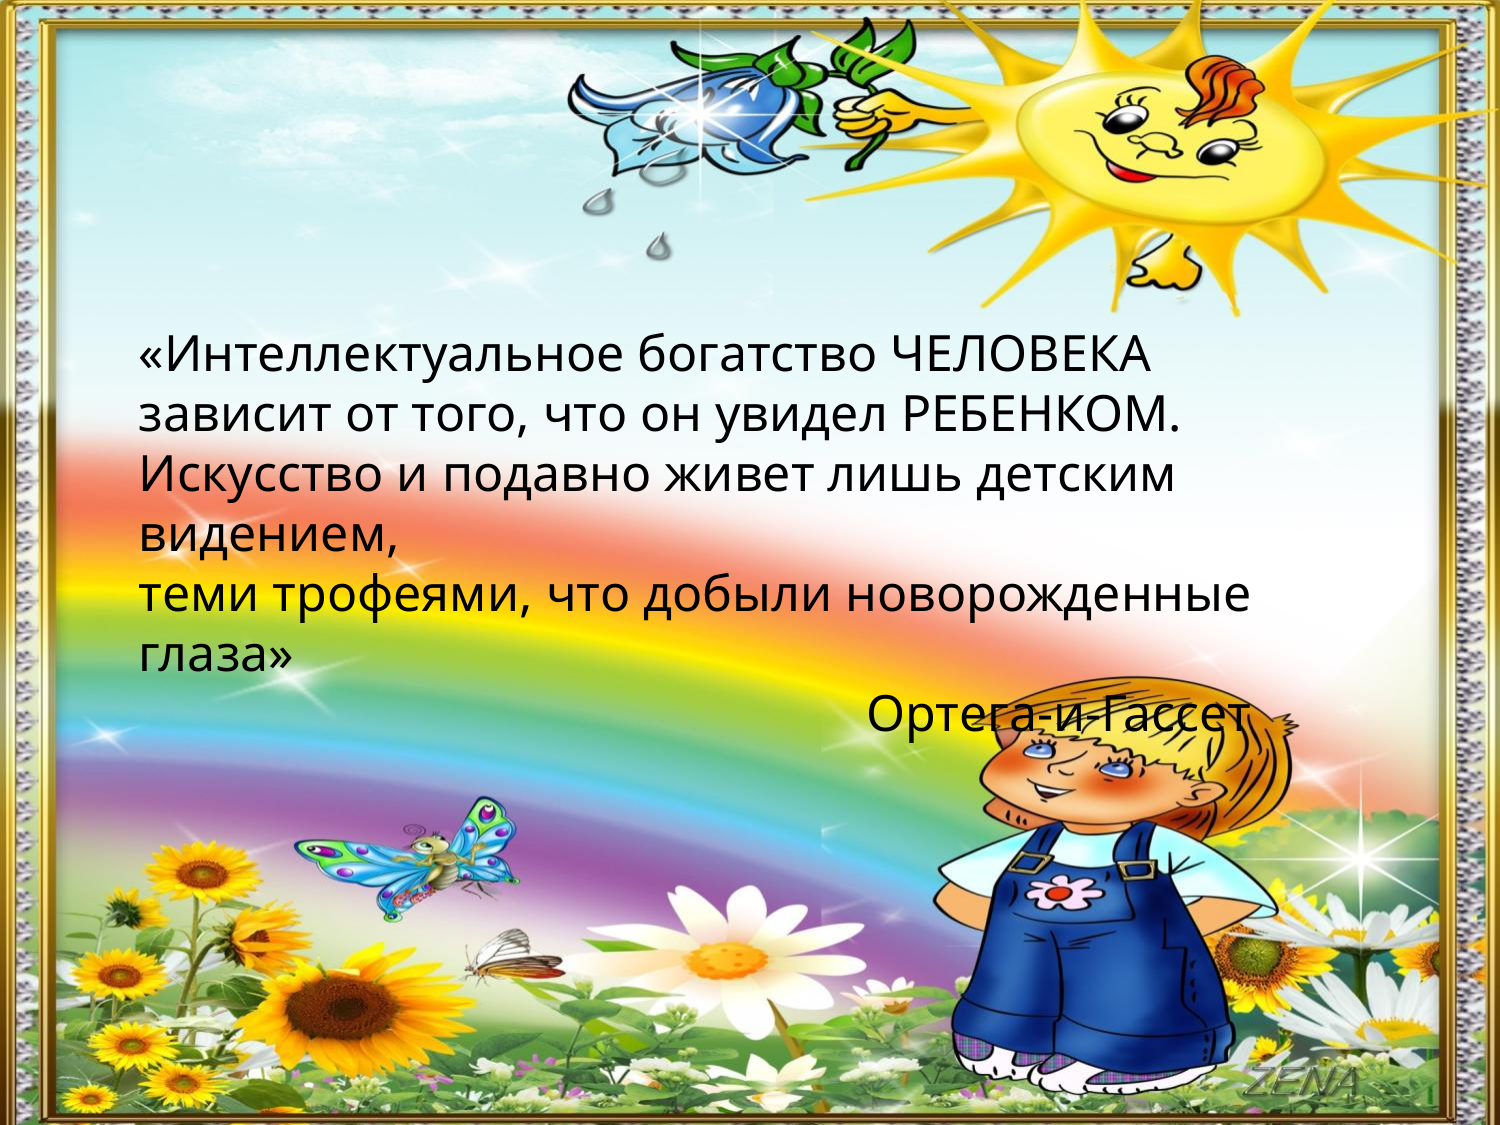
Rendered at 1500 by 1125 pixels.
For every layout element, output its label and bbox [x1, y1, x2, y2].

list [0, 0, 1500, 1125]
